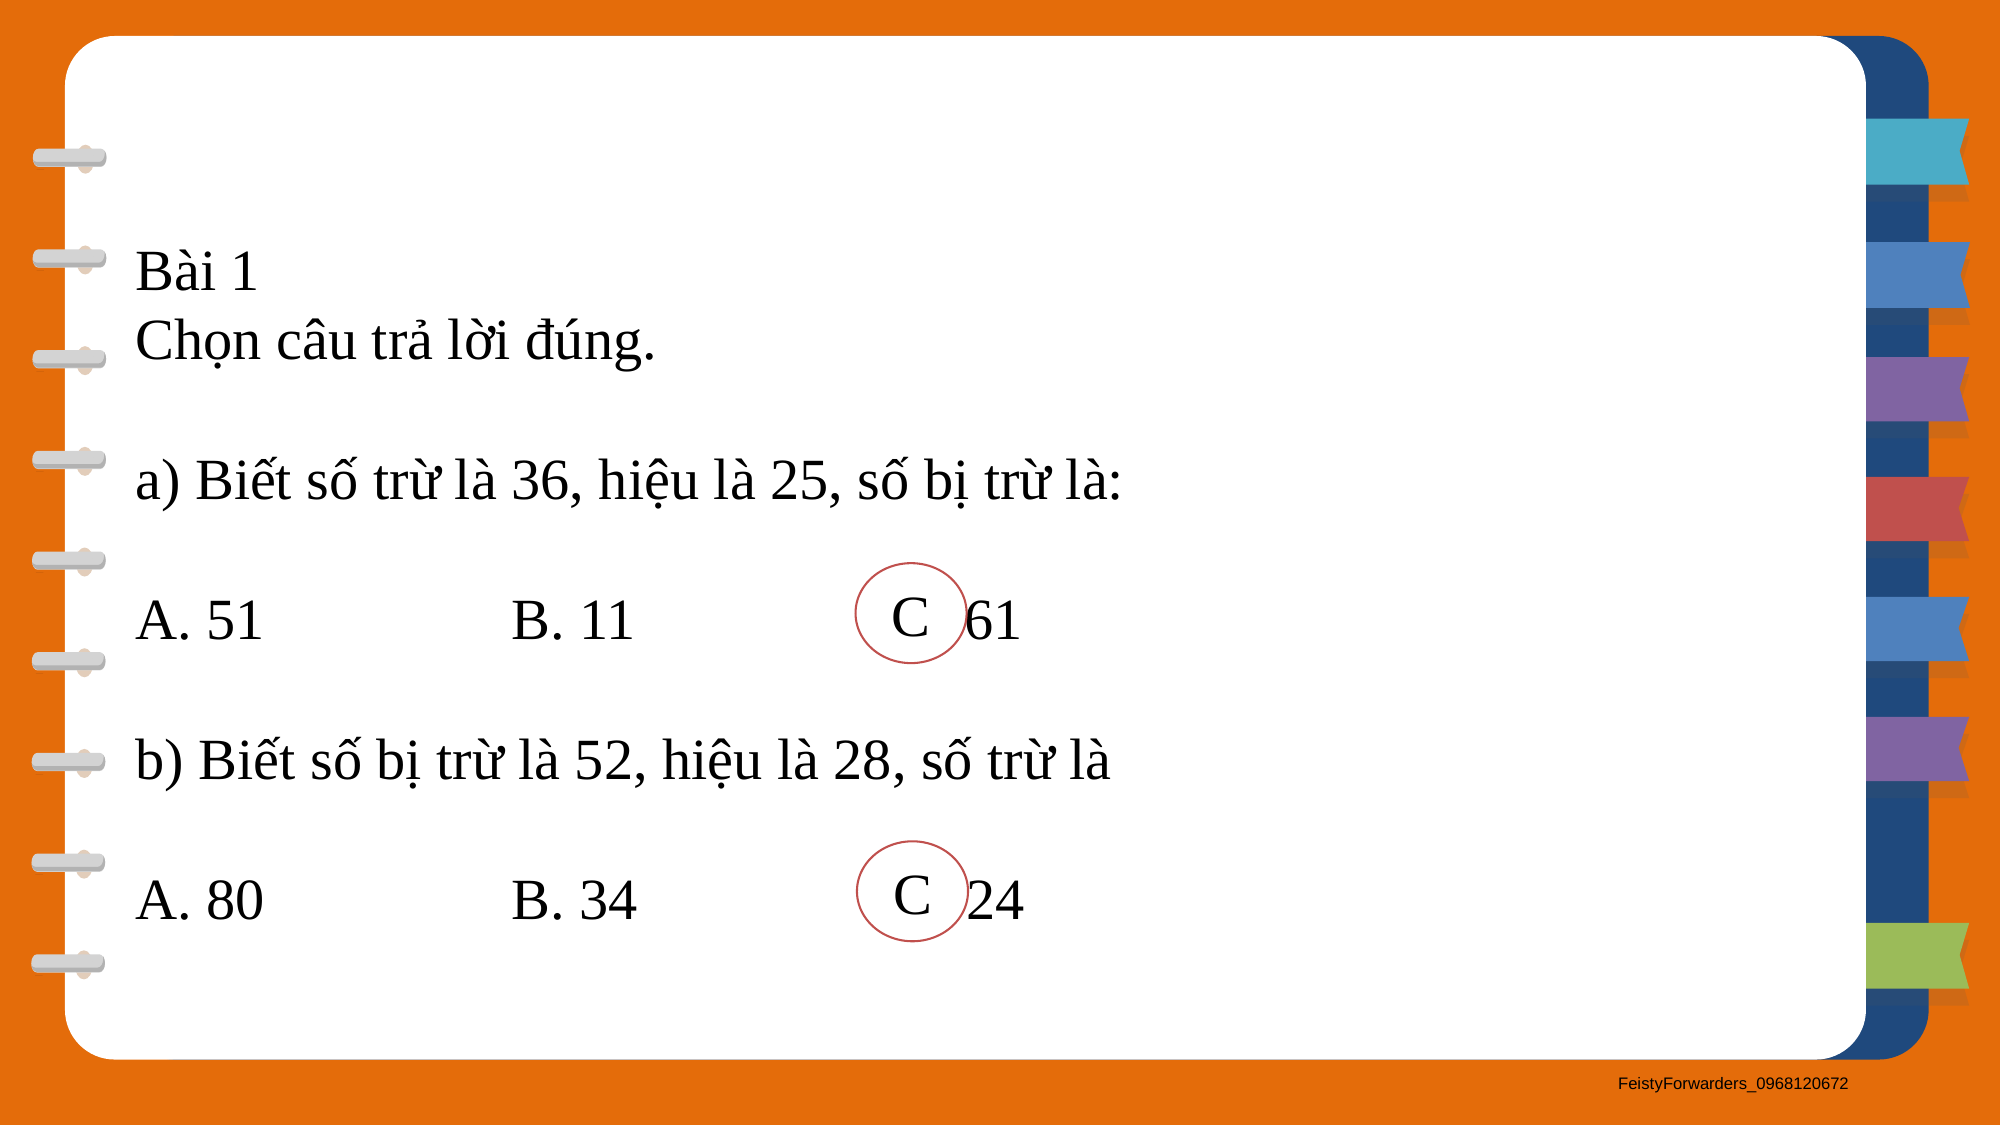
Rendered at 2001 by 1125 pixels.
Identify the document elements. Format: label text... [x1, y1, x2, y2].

text_box Bài 1 Chọn câu trả lời đúng. a) Biết số trừ là 36, hiệu là 25, số bị trừ là: A. 51 B. 11 C. 61 b) Biết số bị trừ là 52, hiệu là 28, số trừ là A. 80 B. 34 C. 24 [120, 224, 1674, 984]
text_box C [854, 562, 968, 665]
text_box C [855, 840, 970, 943]
